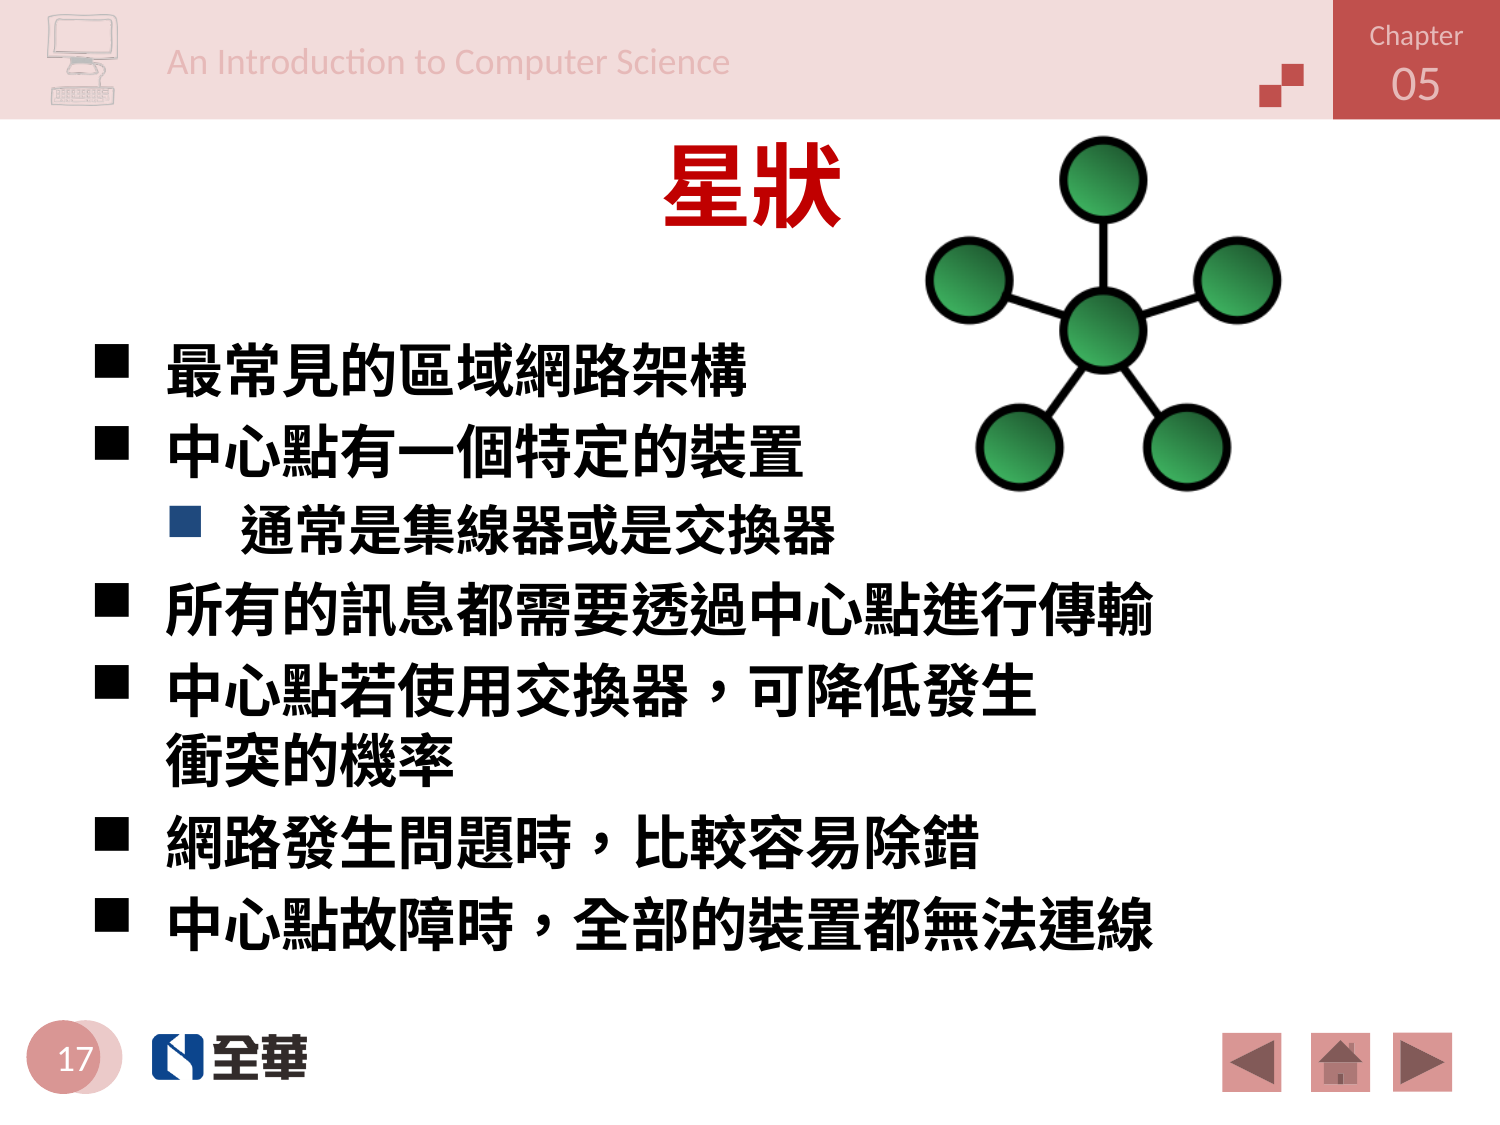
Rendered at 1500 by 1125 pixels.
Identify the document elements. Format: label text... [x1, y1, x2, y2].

picture [152, 1034, 307, 1080]
picture [47, 14, 118, 106]
list 最常見的區域網路架構 中心點有一個特定的裝置 通常是集線器或是交換器 所有的訊息都需要透過中心點進行傳輸 中心點若使用交換器，可降低發生 衝突的機率 網路發生問題時，比較容易除錯 中心點故障時，全部的裝置都無法連線 [75, 326, 1425, 1005]
title 星狀 [76, 90, 1427, 278]
picture [883, 101, 1324, 528]
